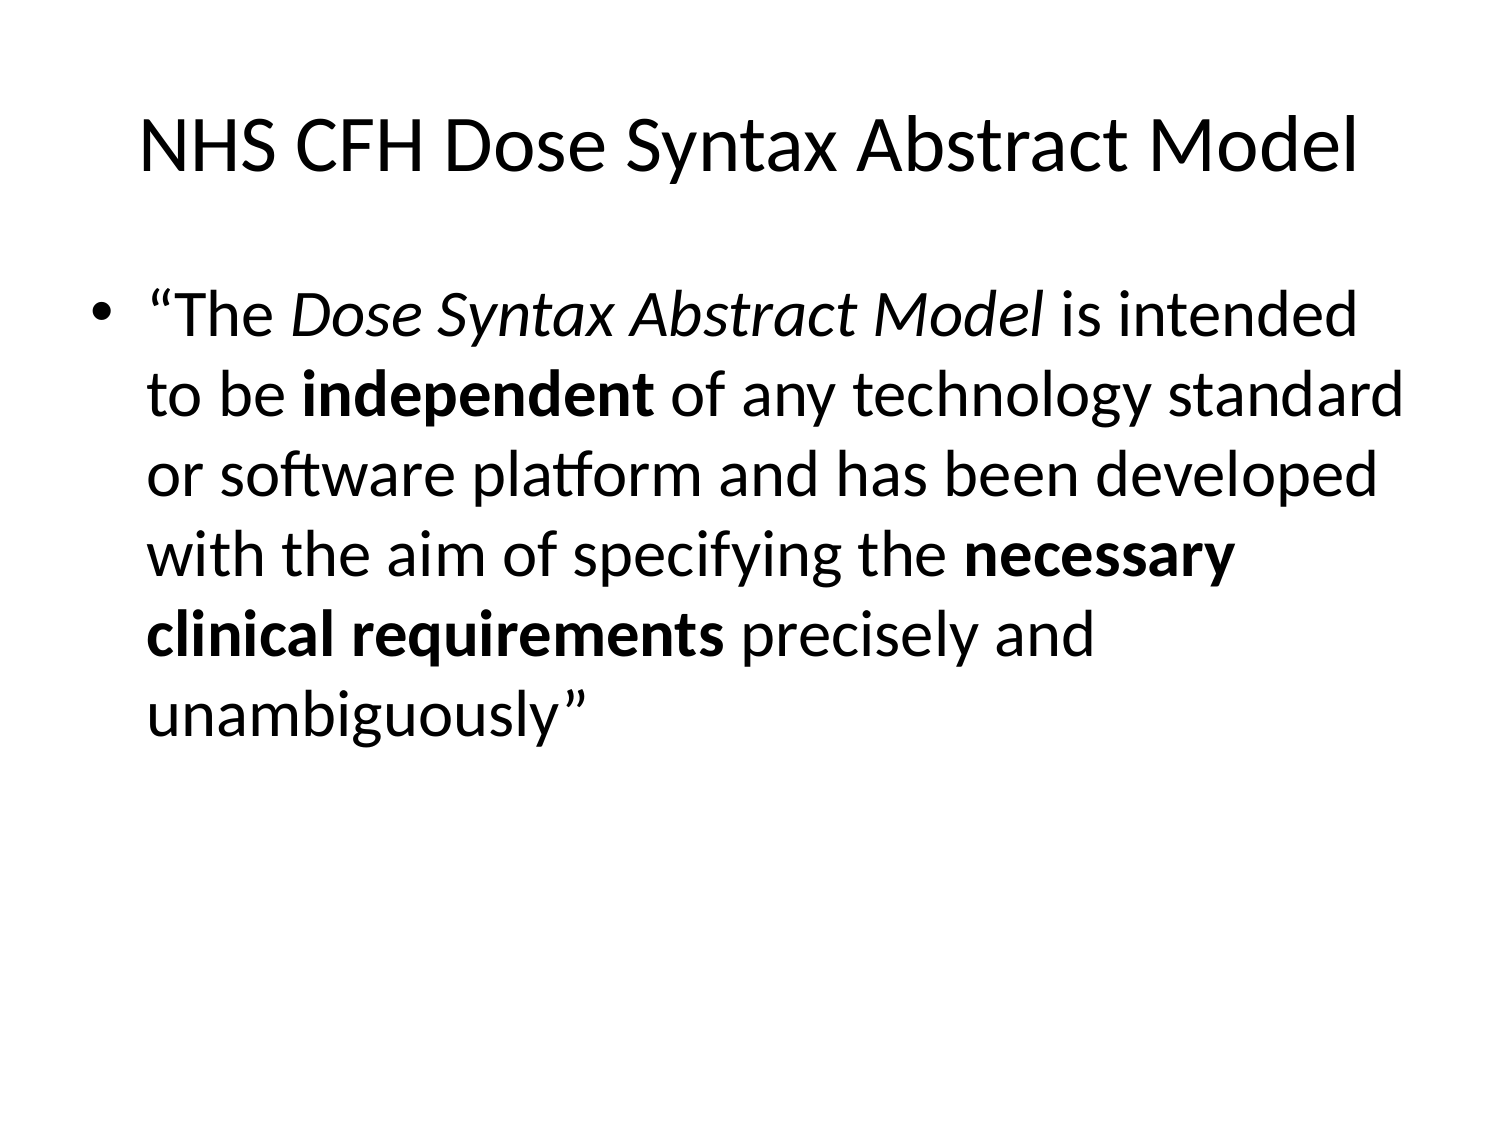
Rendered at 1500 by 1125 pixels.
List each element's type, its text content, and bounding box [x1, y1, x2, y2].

title NHS CFH Dose Syntax Abstract Model [75, 45, 1425, 233]
list “The Dose Syntax Abstract Model is intended to be independent of any technology standard or software platform and has been developed with the aim of specifying the necessary clinical requirements precisely and unambiguously” [75, 262, 1425, 1005]
